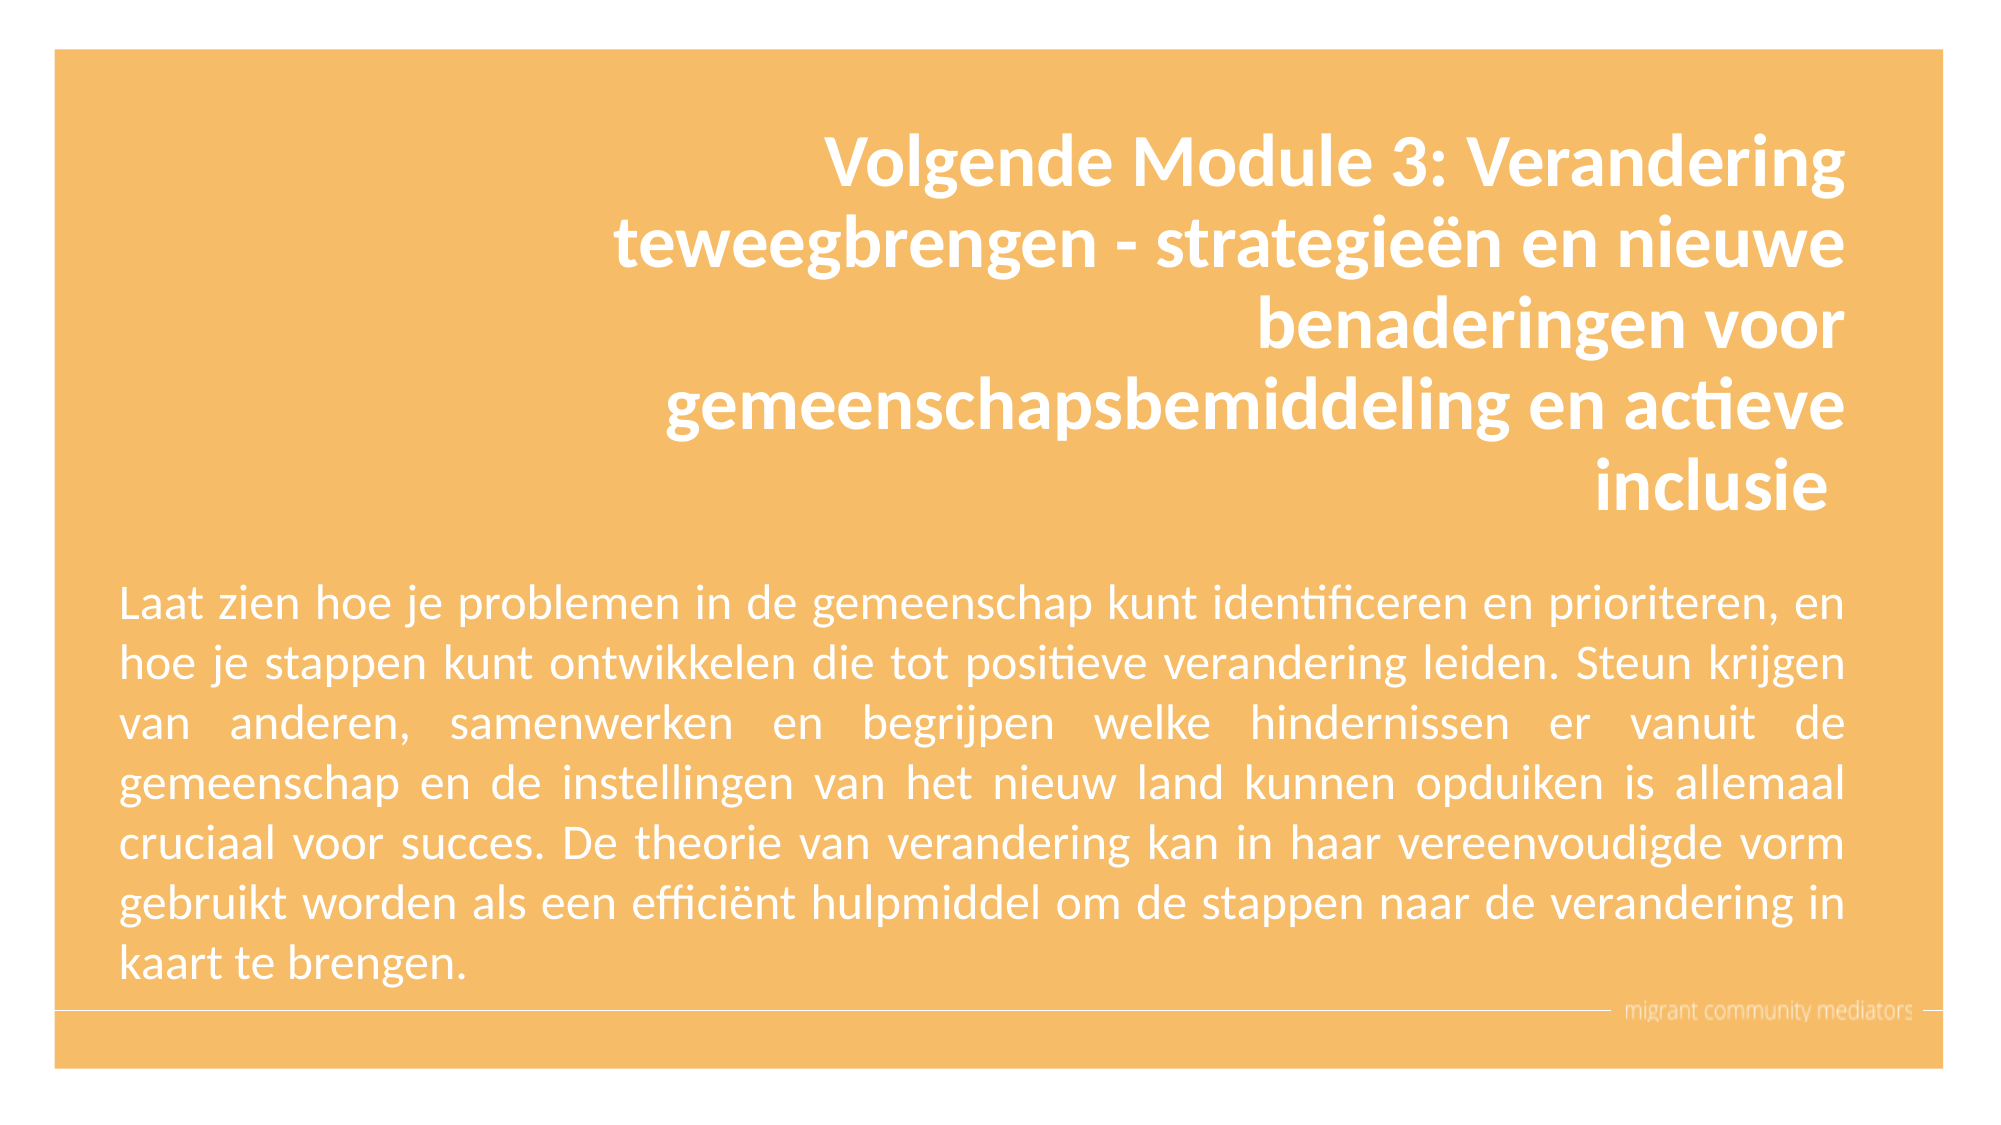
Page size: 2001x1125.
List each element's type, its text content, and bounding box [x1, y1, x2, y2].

text_box Laat zien hoe je problemen in de gemeenschap kunt identificeren en prioriteren, en hoe je stappen kunt ontwikkelen die tot positieve verandering leiden. Steun krijgen van anderen, samenwerken en begrijpen welke hindernissen er vanuit de gemeenschap en de instellingen van het nieuw land kunnen opduiken is allemaal cruciaal voor succes. De theorie van verandering kan in haar vereenvoudigde vorm gebruikt worden als een efficiënt hulpmiddel om de stappen naar de verandering in kaart te brengen. [104, 562, 1862, 998]
list Volgende Module 3: Verandering teweegbrengen - strategieën en nieuwe benaderingen voor gemeenschapsbemiddeling en actieve inclusie [480, 114, 1862, 562]
